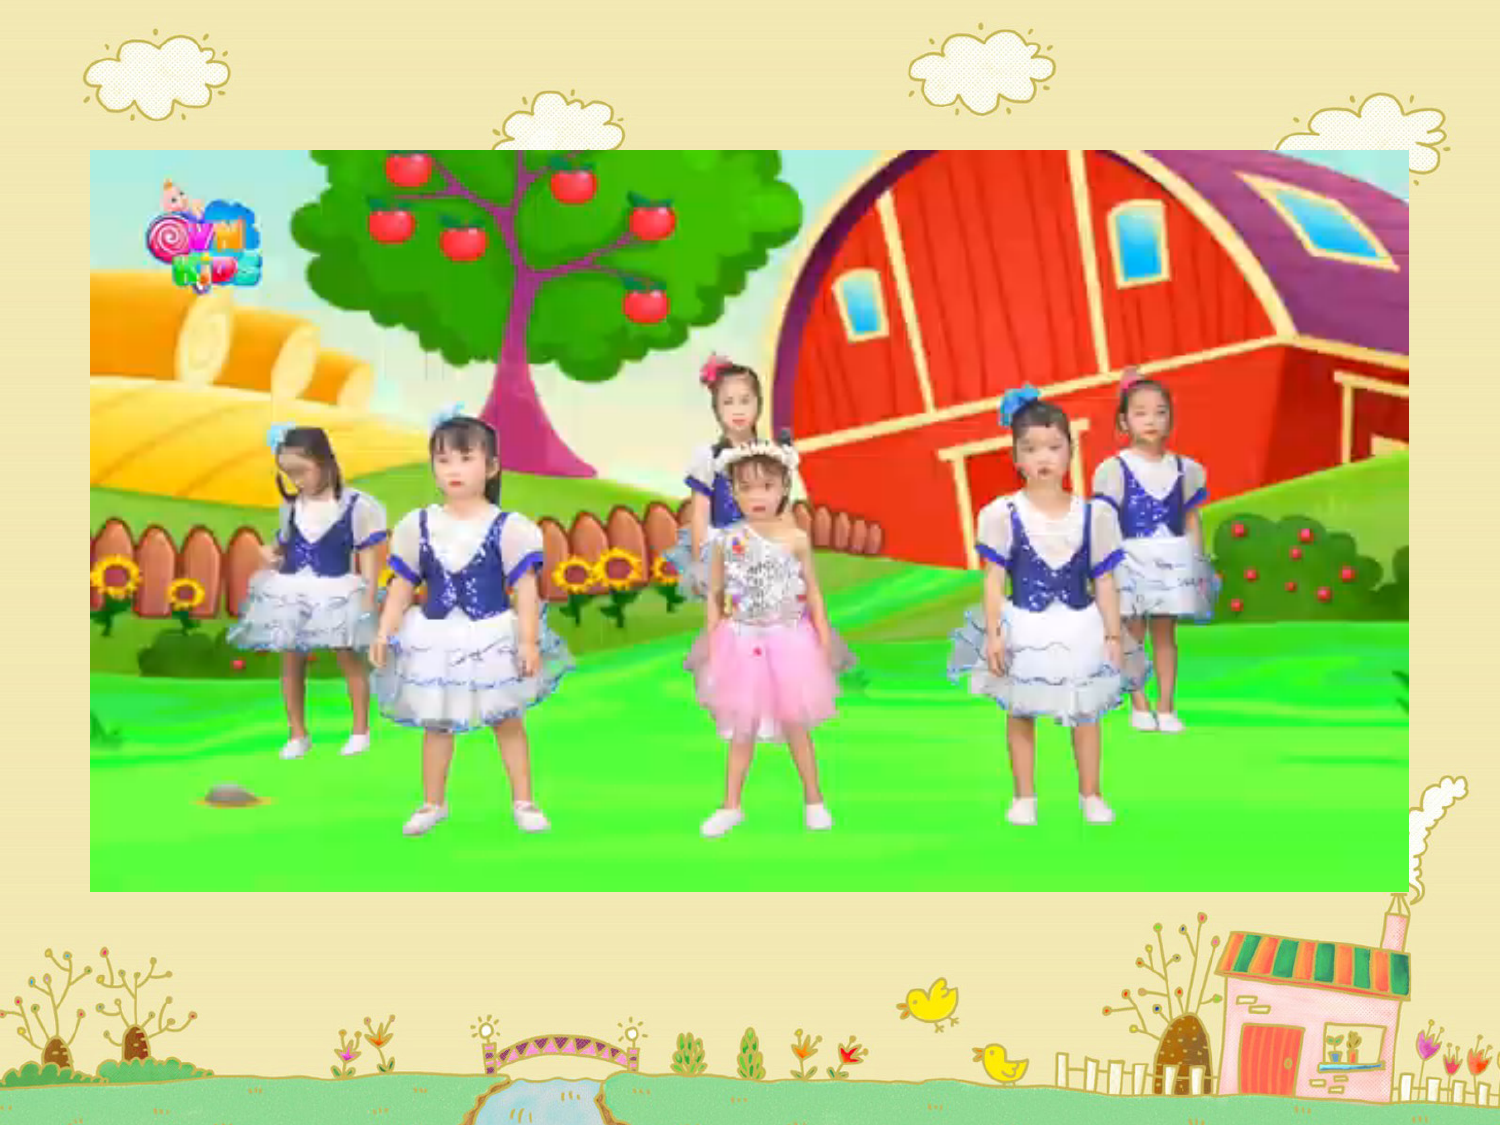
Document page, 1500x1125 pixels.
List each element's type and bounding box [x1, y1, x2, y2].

list [89, 149, 1411, 893]
picture [0, 0, 1500, 1125]
